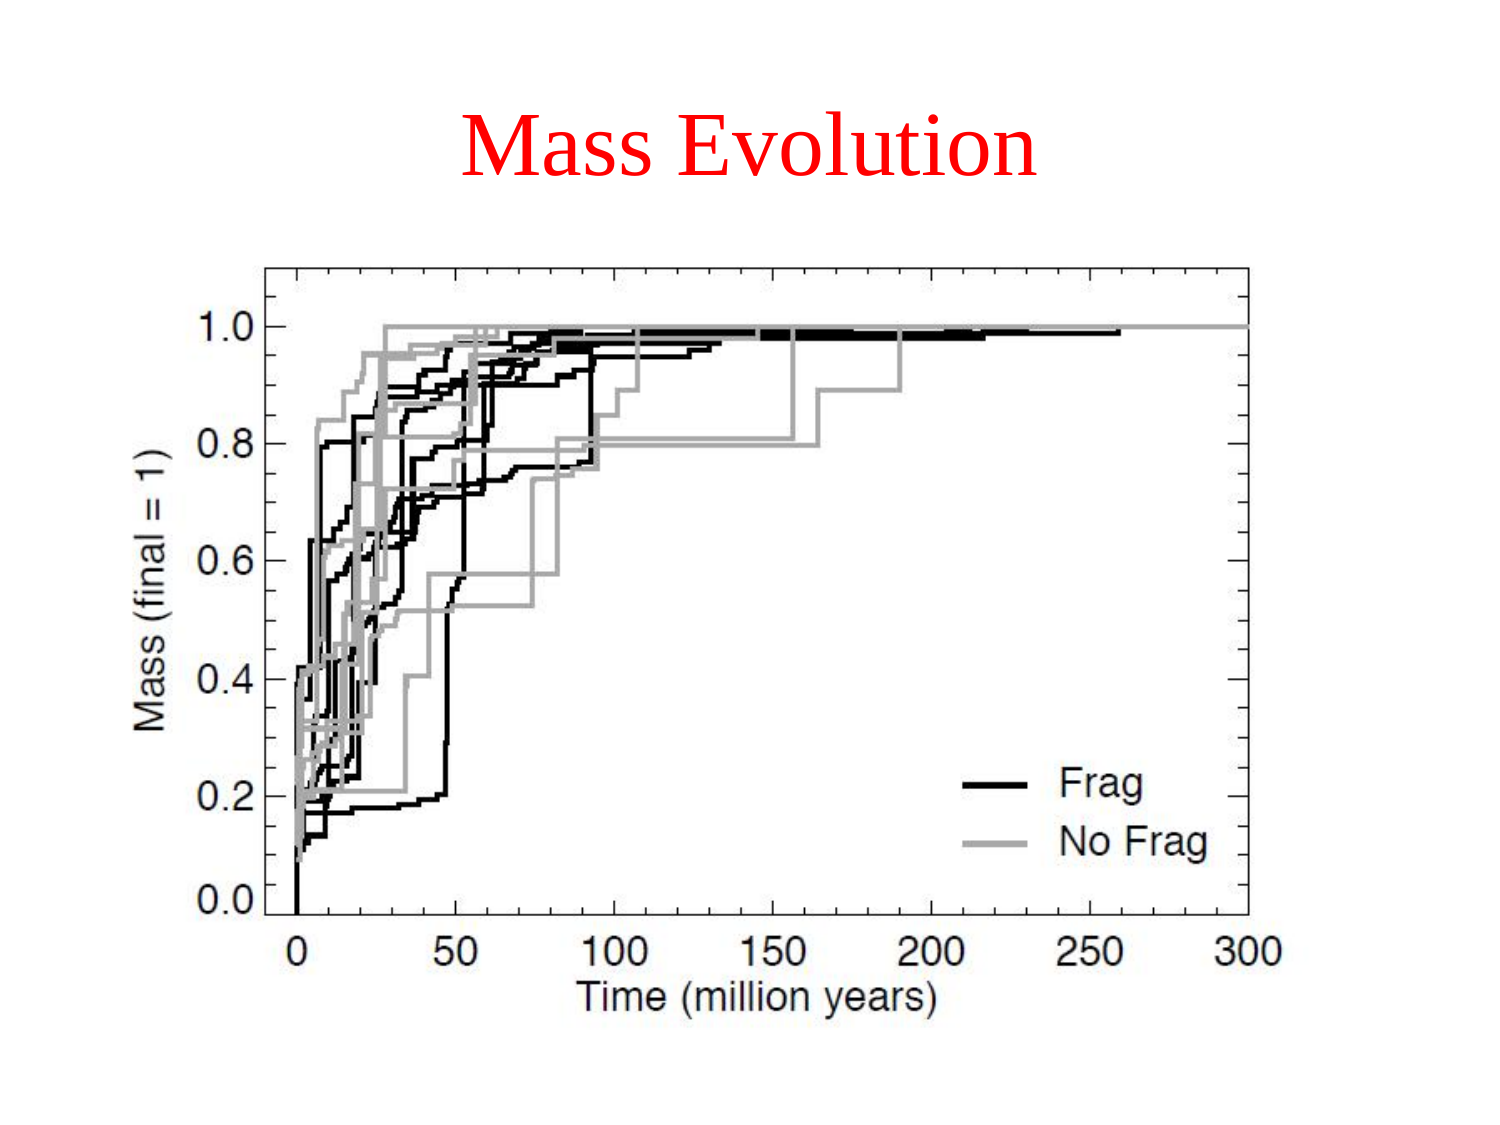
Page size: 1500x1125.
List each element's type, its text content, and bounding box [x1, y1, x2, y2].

picture [106, 225, 1331, 1043]
title Mass Evolution [74, 44, 1426, 233]
